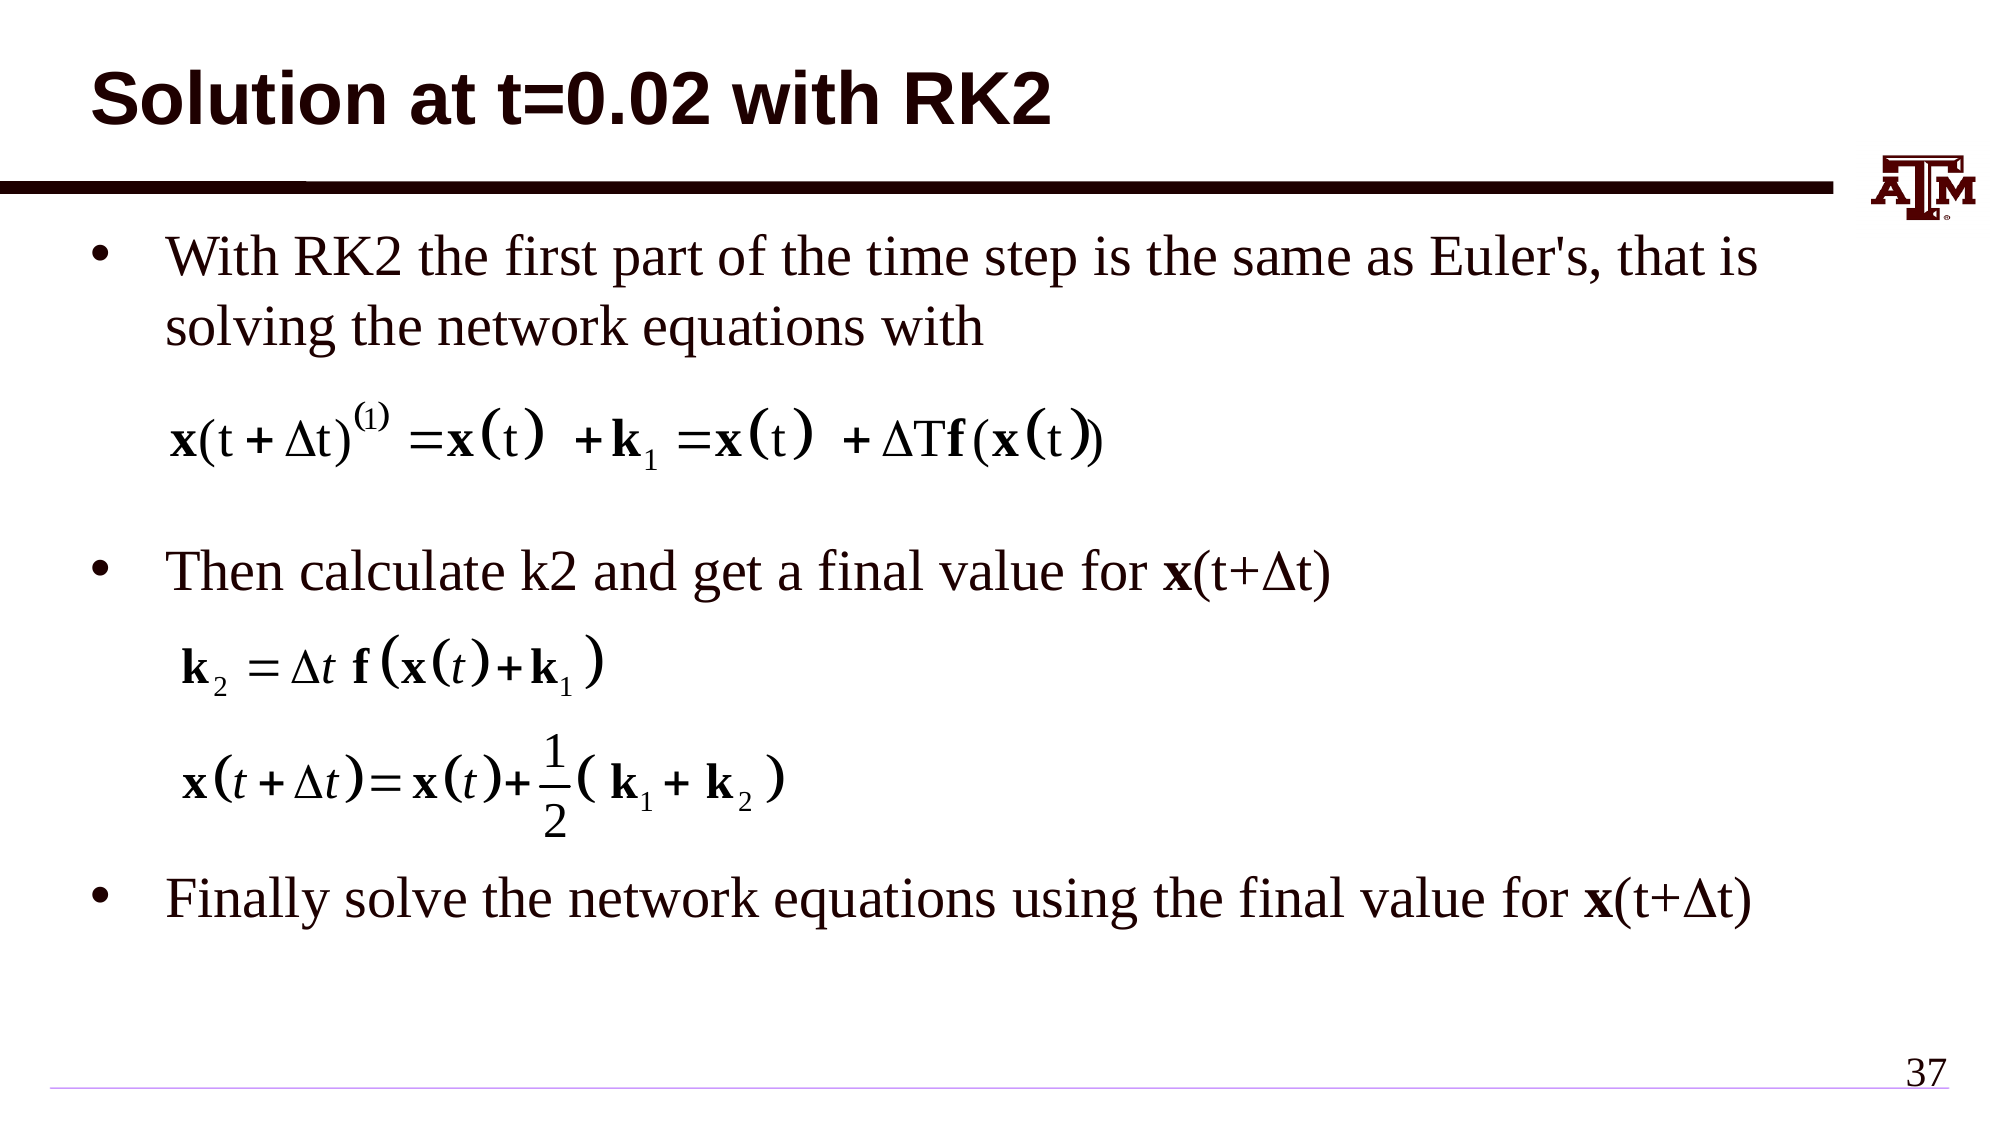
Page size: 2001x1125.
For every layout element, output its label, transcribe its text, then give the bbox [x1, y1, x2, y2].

text_box 36 [1862, 1037, 1963, 1113]
title Solution at t=0.02 with RK2 [74, 12, 1976, 188]
picture [1856, 137, 1990, 238]
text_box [162, 393, 1114, 488]
list With RK2 the first part of the time step is the same as Euler's, that is solving the network equations with Then calculate k2 and get a final value for x(t+Dt) Finally solve the network equations using the final value for x(t+Dt) [74, 209, 1888, 823]
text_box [174, 624, 789, 851]
